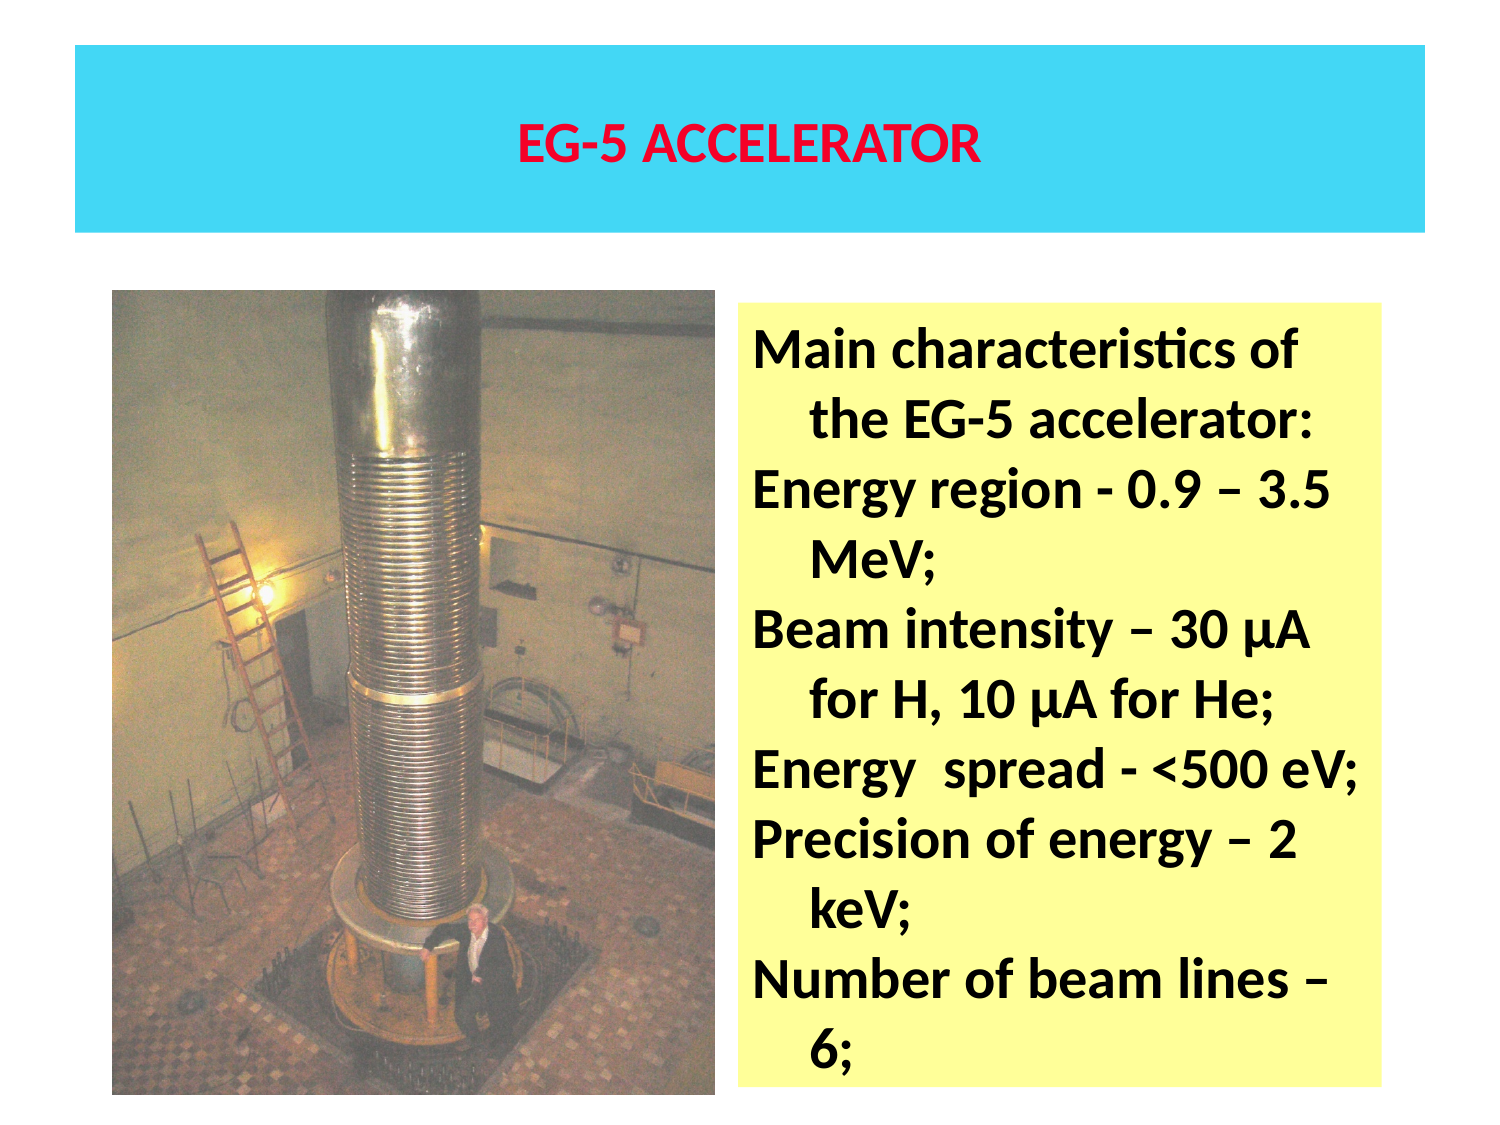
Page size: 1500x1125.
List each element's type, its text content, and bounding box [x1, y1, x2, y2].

text_box Main characteristics of the EG-5 accelerator: Energy region - 0.9 – 3.5 MeV; Beam intensity – 30 μA for H, 10 μA for He; Energy spread - <500 eV; Precision of energy – 2 keV; Number of beam lines – 6; [738, 302, 1382, 1088]
title EG-5 ACCELERATOR [75, 45, 1425, 233]
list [111, 290, 716, 1095]
